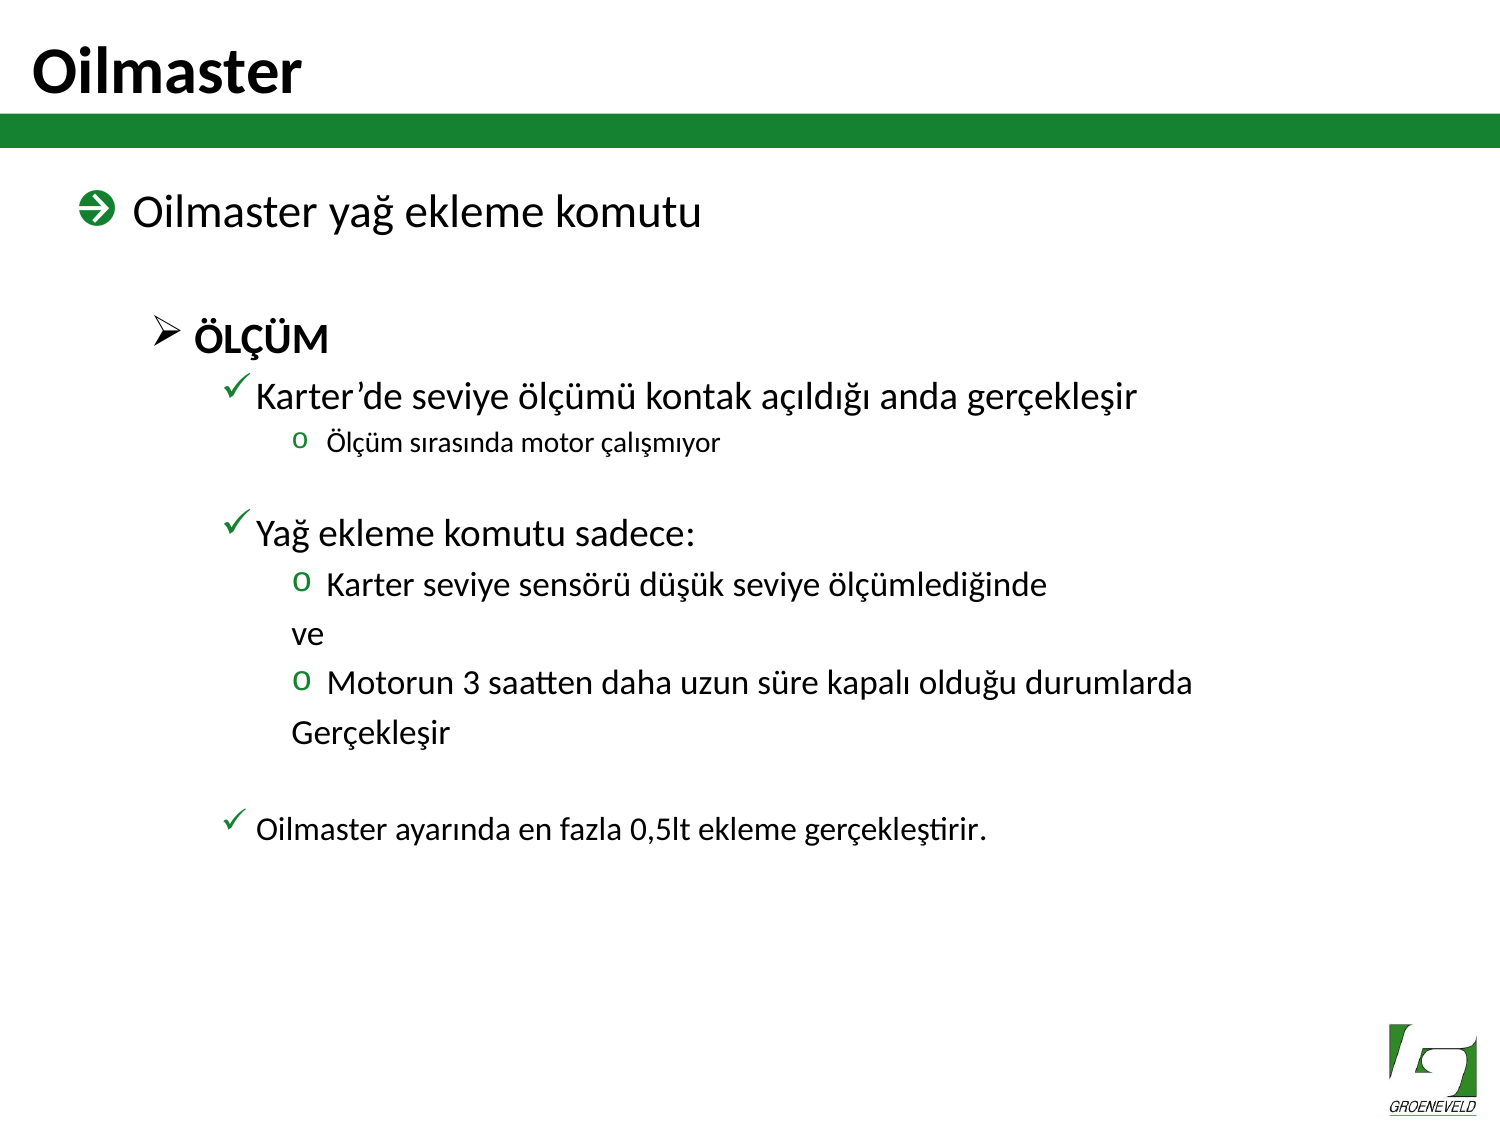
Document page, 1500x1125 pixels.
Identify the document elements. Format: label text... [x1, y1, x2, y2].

list Oilmaster yağ ekleme komutu ÖLÇÜM Karter’de seviye ölçümü kontak açıldığı anda gerçekleşir Ölçüm sırasında motor çalışmıyor Yağ ekleme komutu sadece: Karter seviye sensörü düşük seviye ölçümlediğinde ve Motorun 3 saatten daha uzun süre kapalı olduğu durumlarda Gerçekleşir Oilmaster ayarında en fazla 0,5lt ekleme gerçekleştirir. [64, 172, 1483, 858]
picture [79, 190, 115, 226]
picture [1387, 1023, 1483, 1118]
title Oilmaster [17, 19, 1483, 114]
